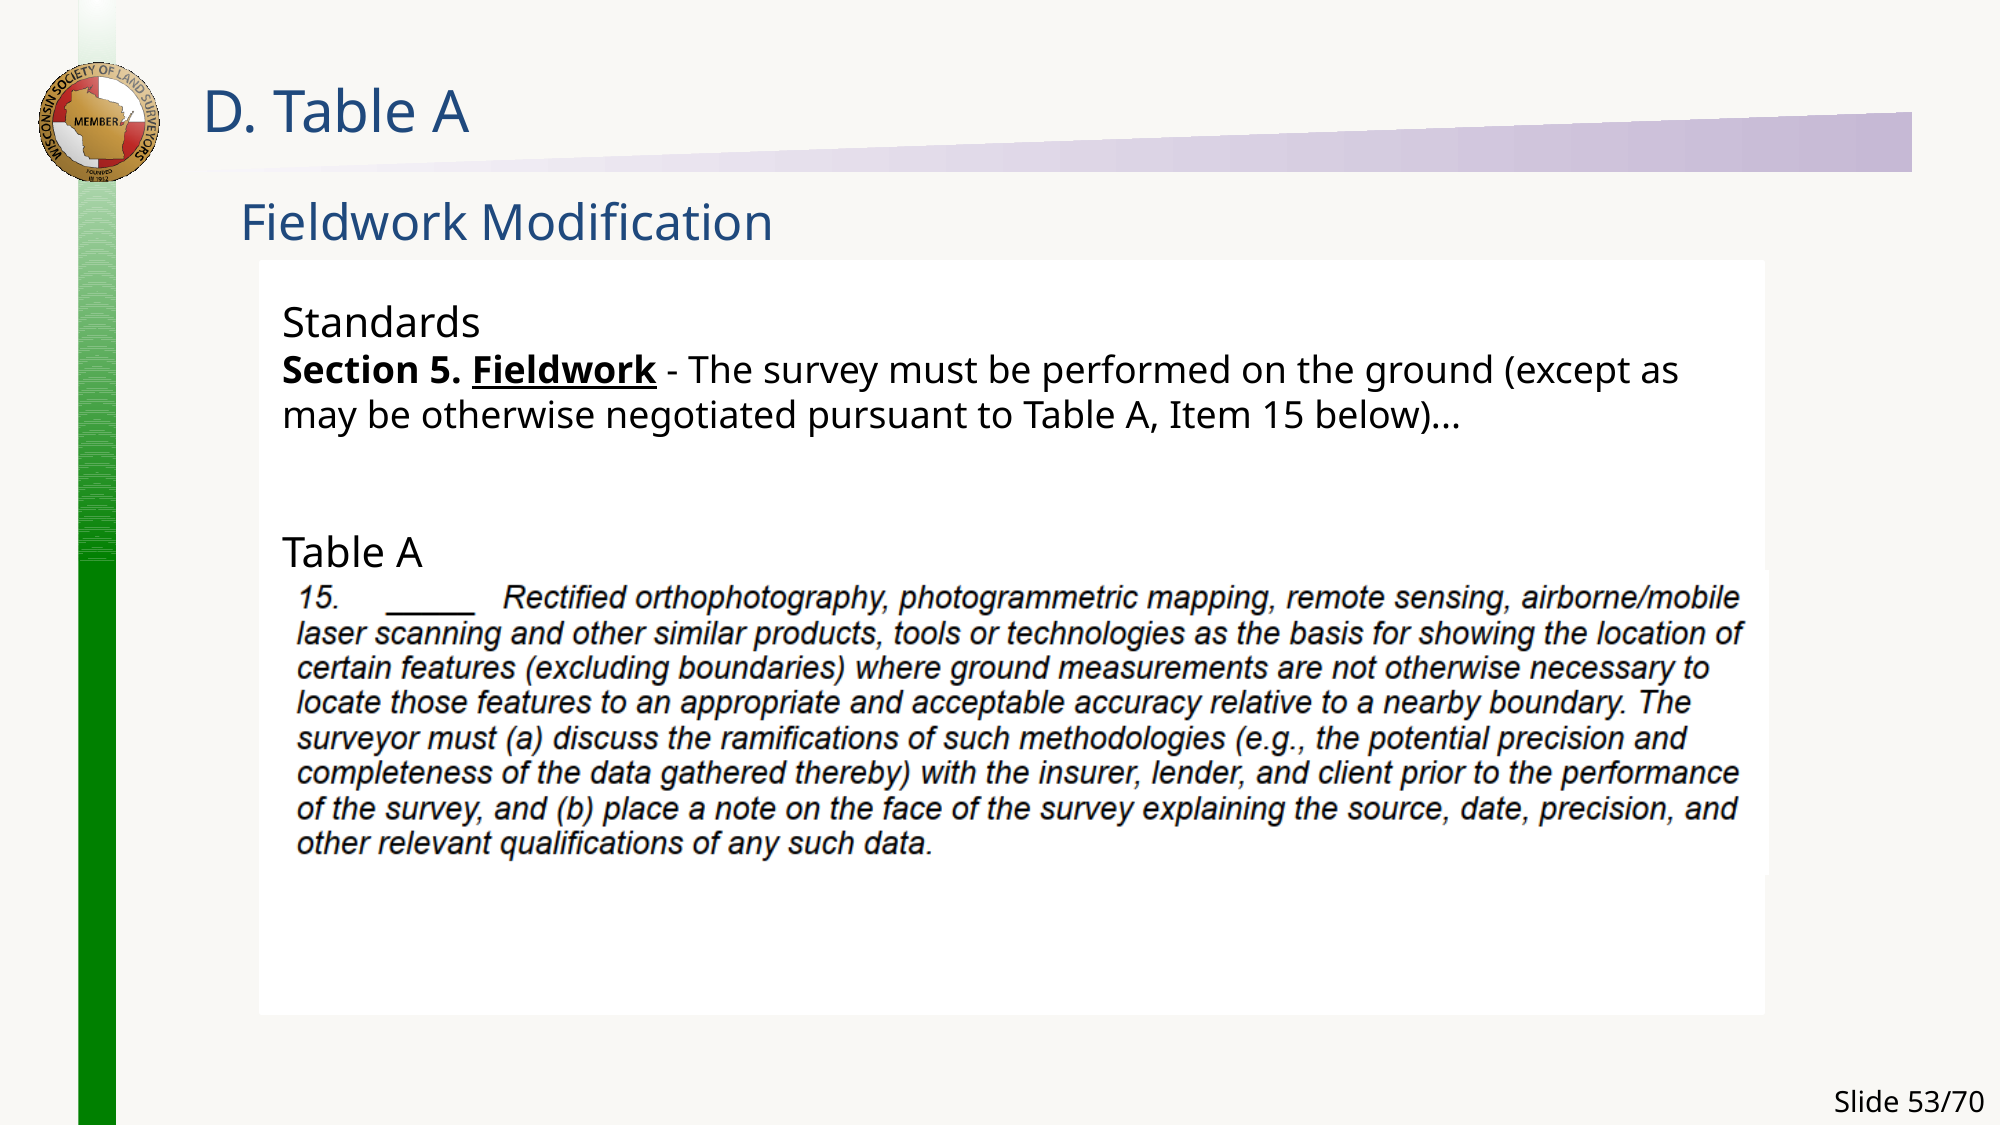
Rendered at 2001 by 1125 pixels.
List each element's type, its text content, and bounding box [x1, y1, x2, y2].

picture [268, 570, 1769, 875]
list Fieldwork Modification [225, 187, 1769, 260]
text_box Standards Section 5. Fieldwork - The survey must be performed on the ground (except as may be otherwise negotiated pursuant to Table A, Item 15 below)... Table A [267, 288, 1737, 629]
picture [35, 59, 161, 187]
title D. Table A [187, 75, 1763, 165]
text_box [259, 260, 1764, 1015]
